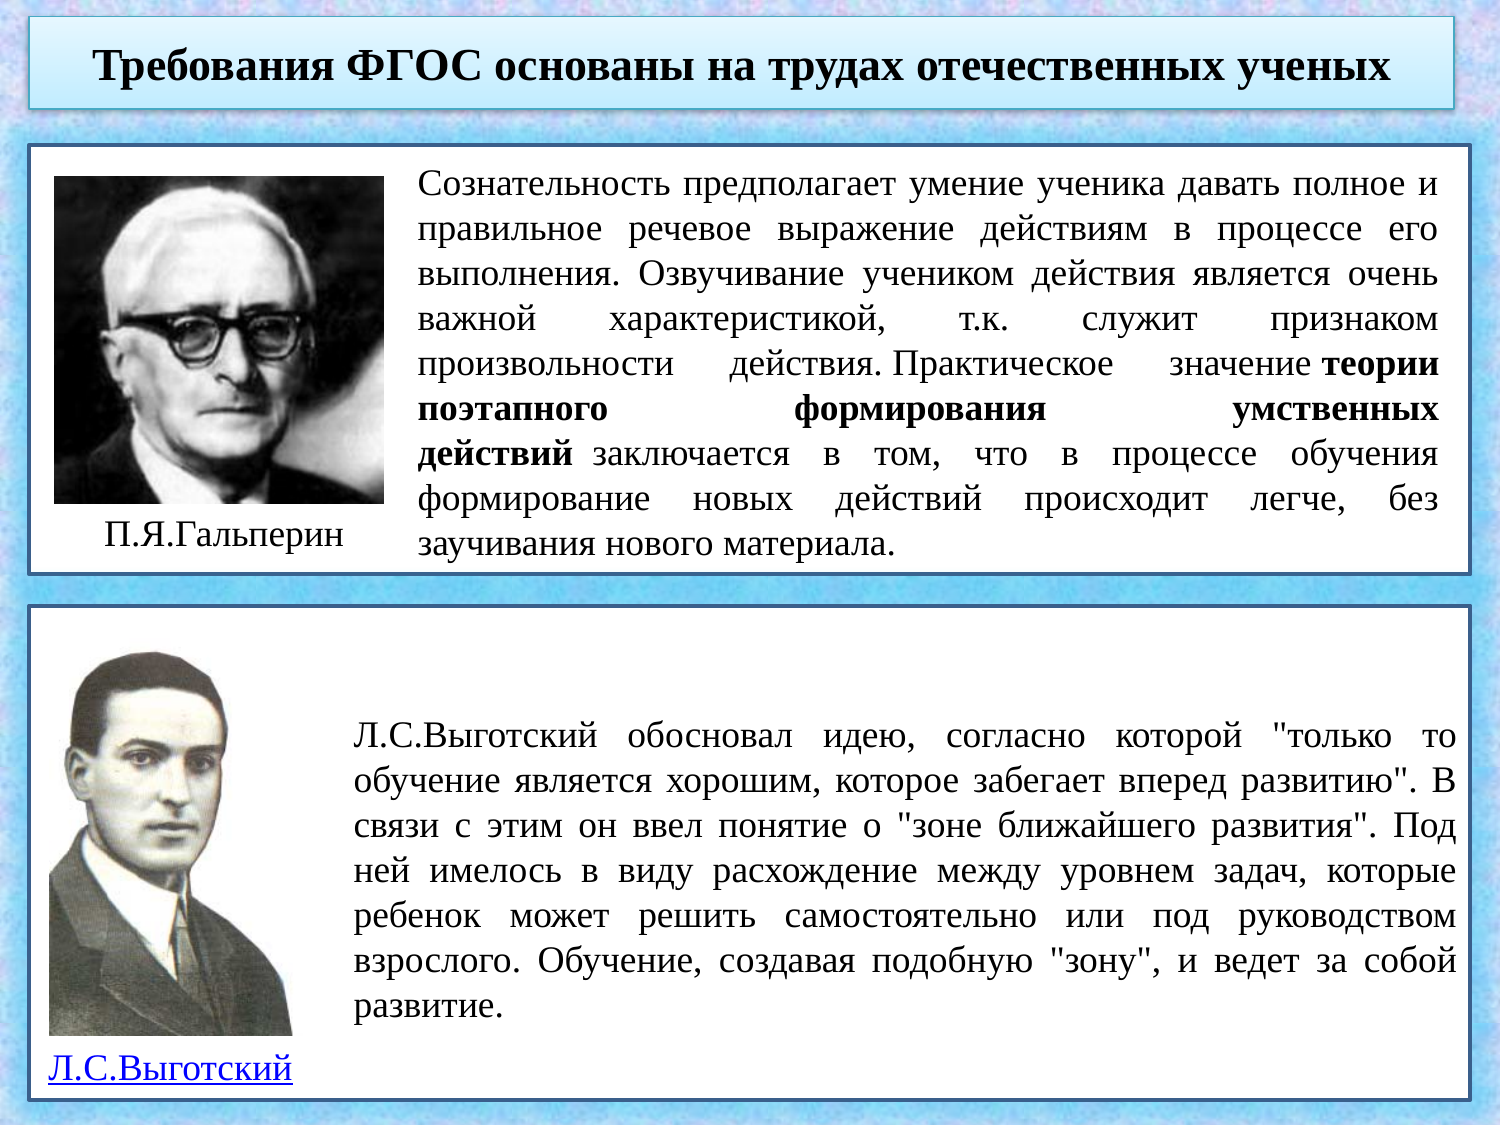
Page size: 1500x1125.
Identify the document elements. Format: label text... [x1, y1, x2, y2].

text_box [54, 175, 385, 563]
text_box [27, 604, 1472, 640]
text_box [28, 16, 1455, 110]
text_box Сознательность предполагает умение ученика давать полное и правильное речевое выражение действиям в процессе его выполнения. Озвучивание учеником действия является очень важной характеристикой, т.к. служит признаком произвольности действия. Практическое значение теории поэтапного формирования умственных действий заключается в том, что в процессе обучения формирование новых действий происходит легче, без заучивания нового материала. [402, 150, 1455, 570]
picture [0, 0, 1500, 1125]
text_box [31, 637, 1473, 1097]
text_box [27, 143, 1472, 576]
text_box Требования ФГОС основаны на трудах отечественных ученых [77, 27, 1407, 98]
